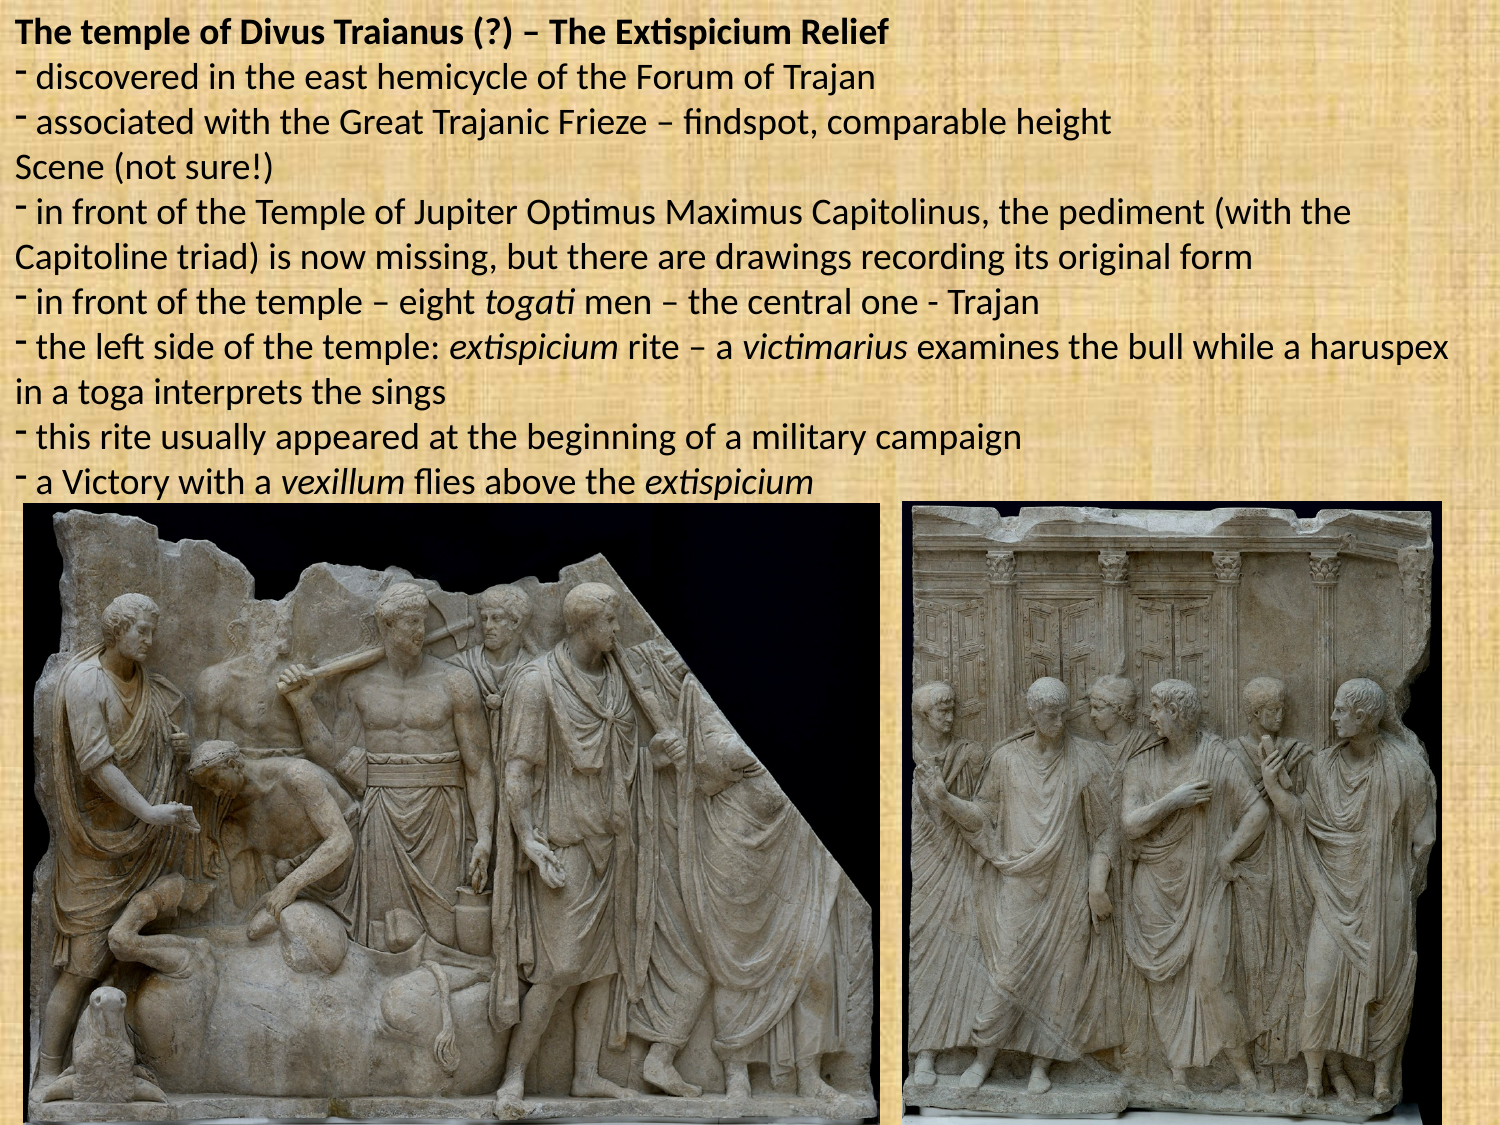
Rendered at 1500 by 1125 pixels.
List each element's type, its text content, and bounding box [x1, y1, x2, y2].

text_box The temple of Divus Traianus (?) – The Extispicium Relief discovered in the east hemicycle of the Forum of Trajan associated with the Great Trajanic Frieze – findspot, comparable height Scene (not sure!) in front of the Temple of Jupiter Optimus Maximus Capitolinus, the pediment (with the Capitoline triad) is now missing, but there are drawings recording its original form in front of the temple – eight togati men – the central one - Trajan the left side of the temple: extispicium rite – a victimarius examines the bull while a haruspex in a toga interprets the sings this rite usually appeared at the beginning of a military campaign a Victory with a vexillum flies above the extispicium [0, 0, 1500, 510]
picture [0, 501, 1500, 1125]
